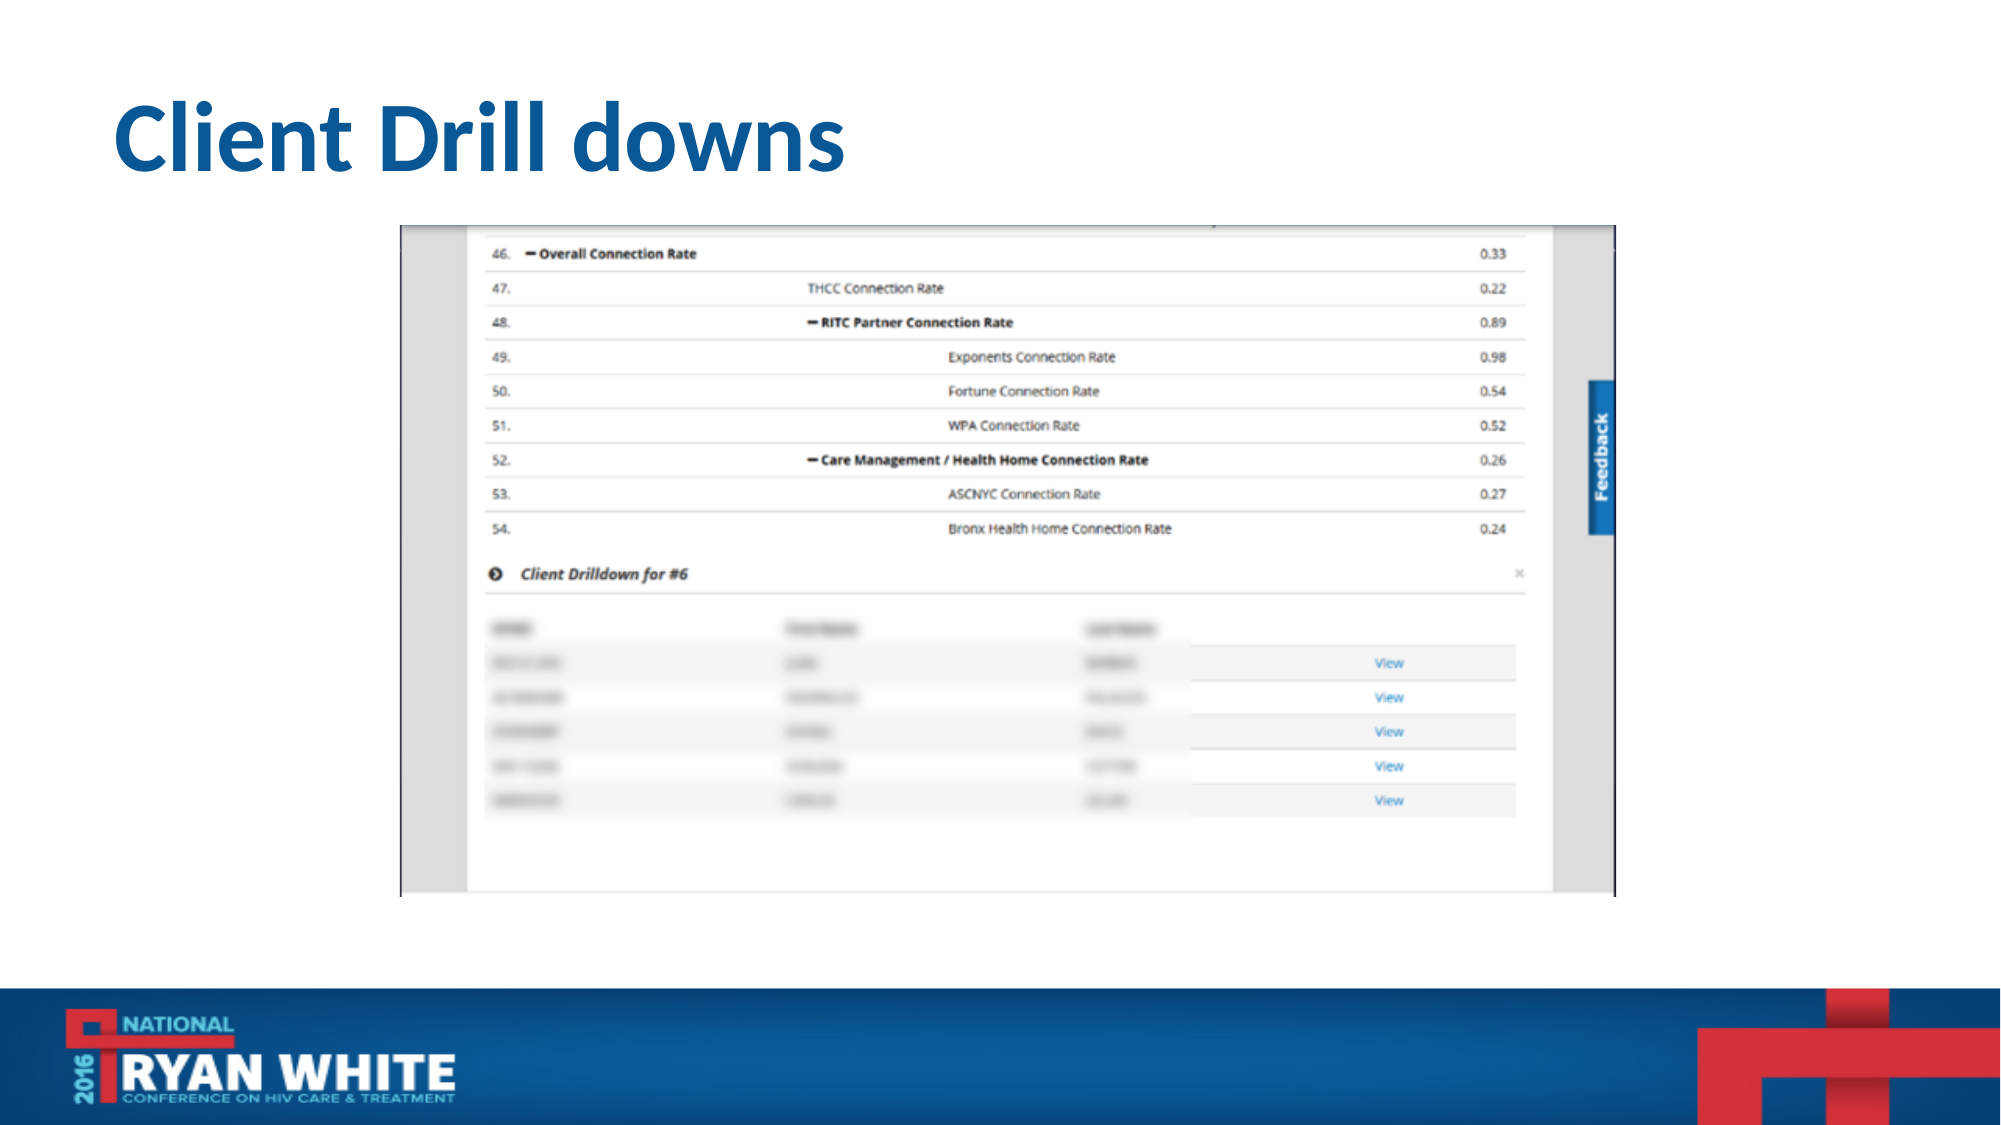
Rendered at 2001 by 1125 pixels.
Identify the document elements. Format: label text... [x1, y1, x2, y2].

picture [0, 0, 2001, 1125]
title Client Drill downs [99, 45, 1900, 233]
